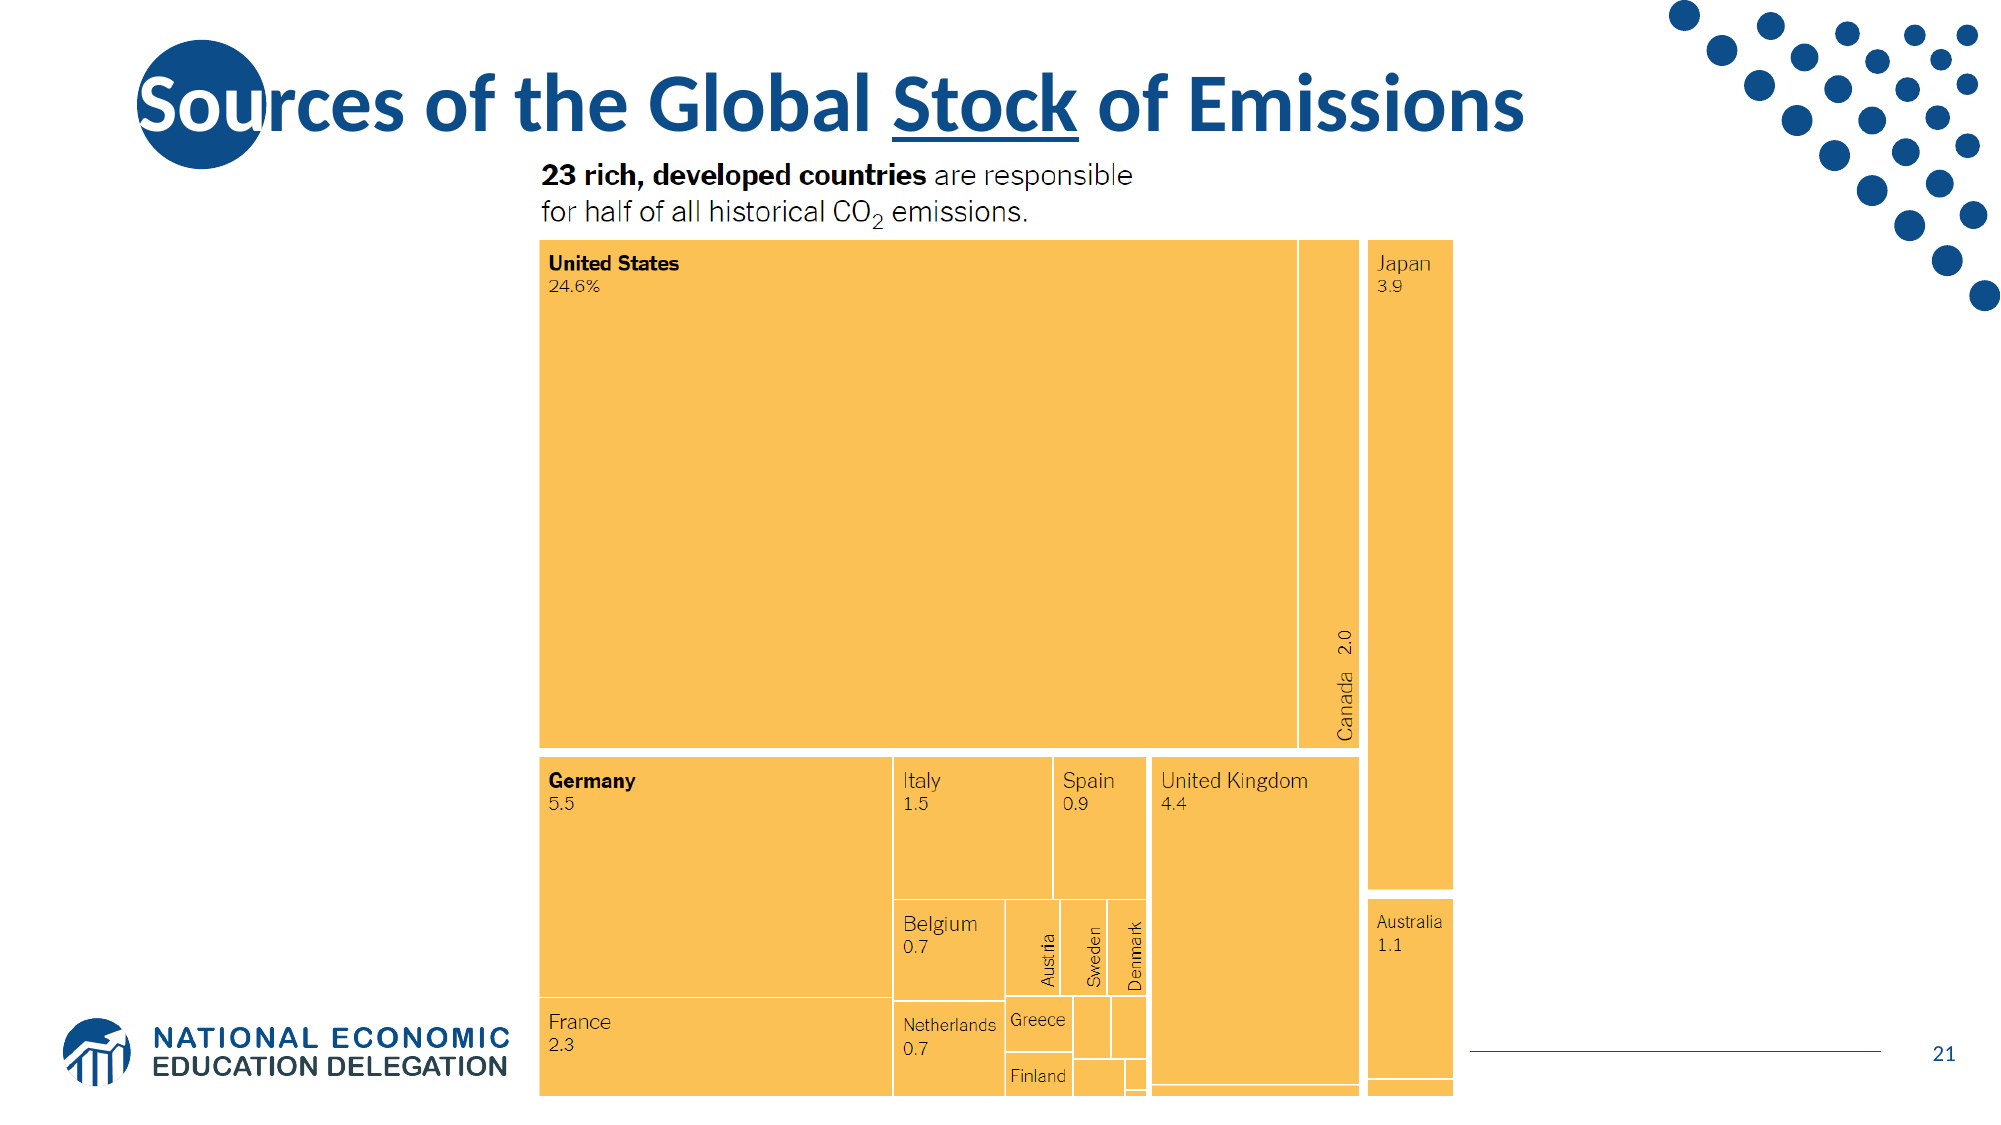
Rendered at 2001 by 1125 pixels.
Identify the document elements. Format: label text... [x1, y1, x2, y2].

slide_number 21 [1521, 1022, 1972, 1082]
picture [530, 153, 1470, 1115]
title Sources of the Global Stock of Emissions [105, 40, 1830, 259]
picture [55, 1013, 520, 1091]
